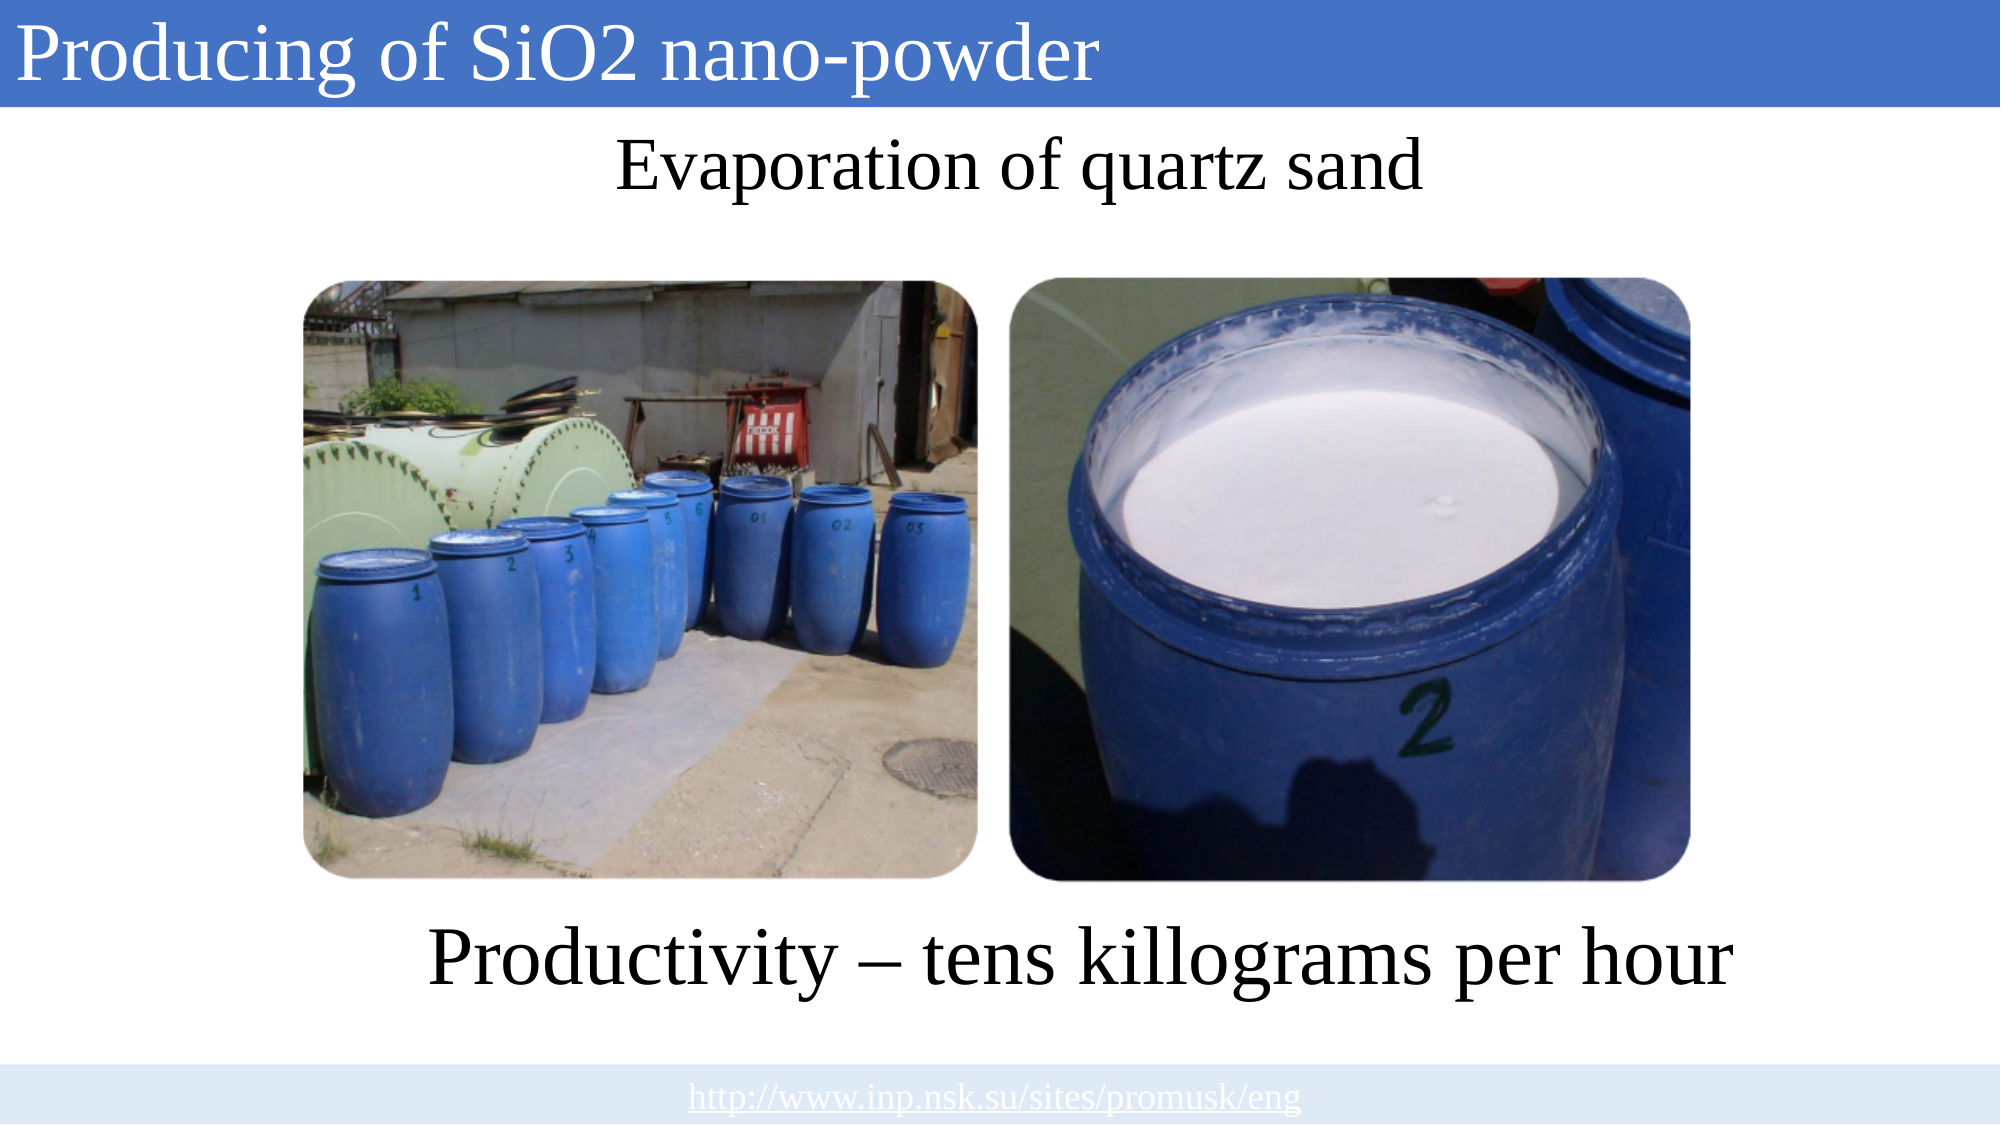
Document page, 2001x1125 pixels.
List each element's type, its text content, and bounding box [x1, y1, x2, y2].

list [303, 267, 1697, 895]
text_box http://www.inp.nsk.su/sites/promusk/eng [0, 1064, 2000, 1125]
text_box Productivity – tens killograms per hour [412, 894, 1752, 1009]
text_box Evaporation of quartz sand [600, 107, 1459, 212]
title Producing of SiO2 nano-powder [0, 0, 2000, 108]
